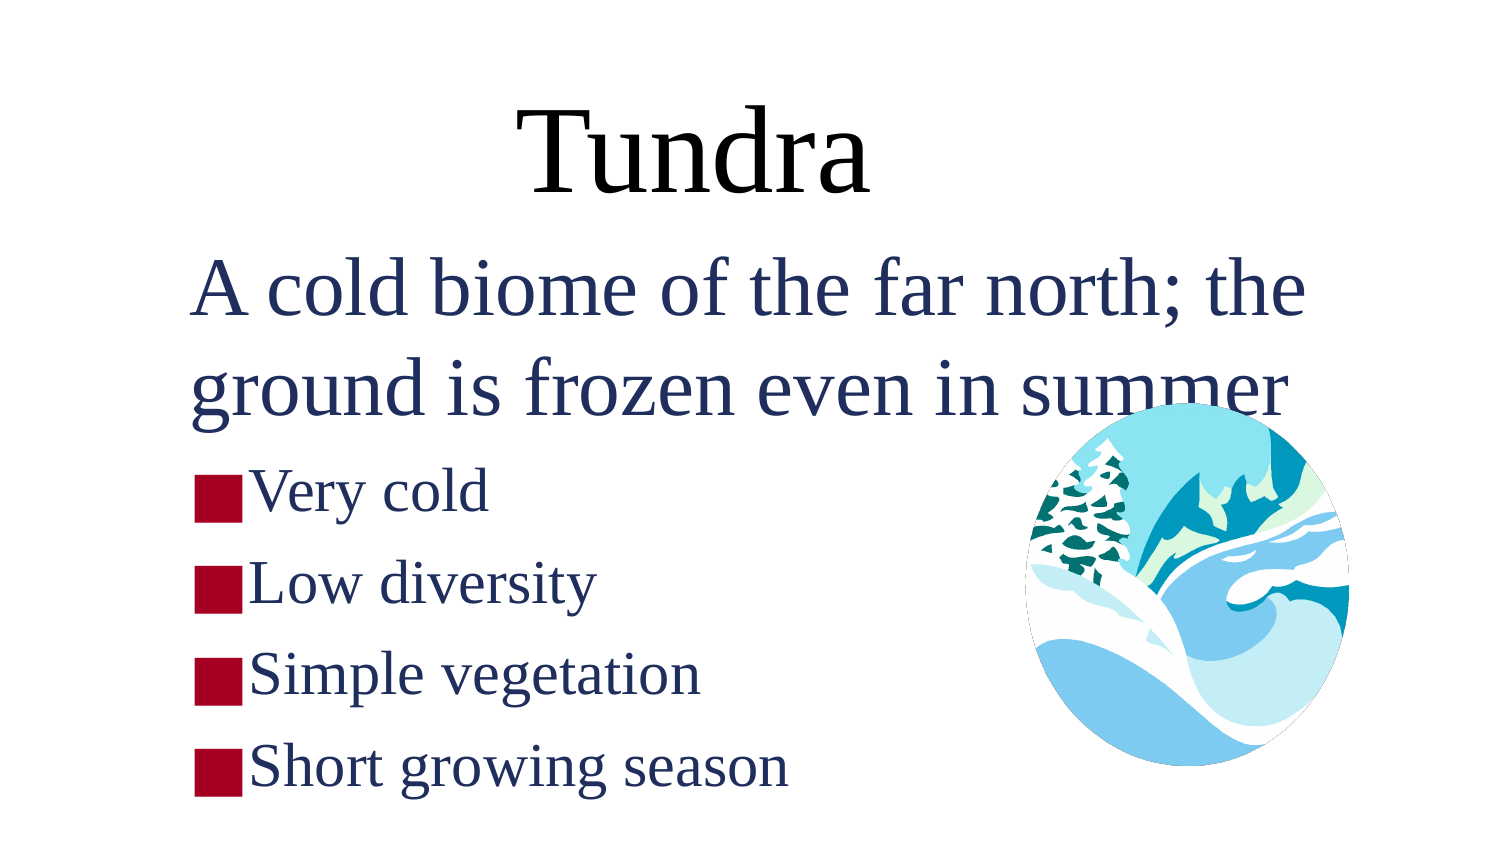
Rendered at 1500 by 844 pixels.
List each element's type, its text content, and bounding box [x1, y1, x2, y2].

list A cold biome of the far north; the ground is frozen even in summer Very cold Low diversity Simple vegetation Short growing season [174, 225, 1450, 816]
picture [1024, 402, 1349, 766]
title Tundra [500, 103, 963, 225]
